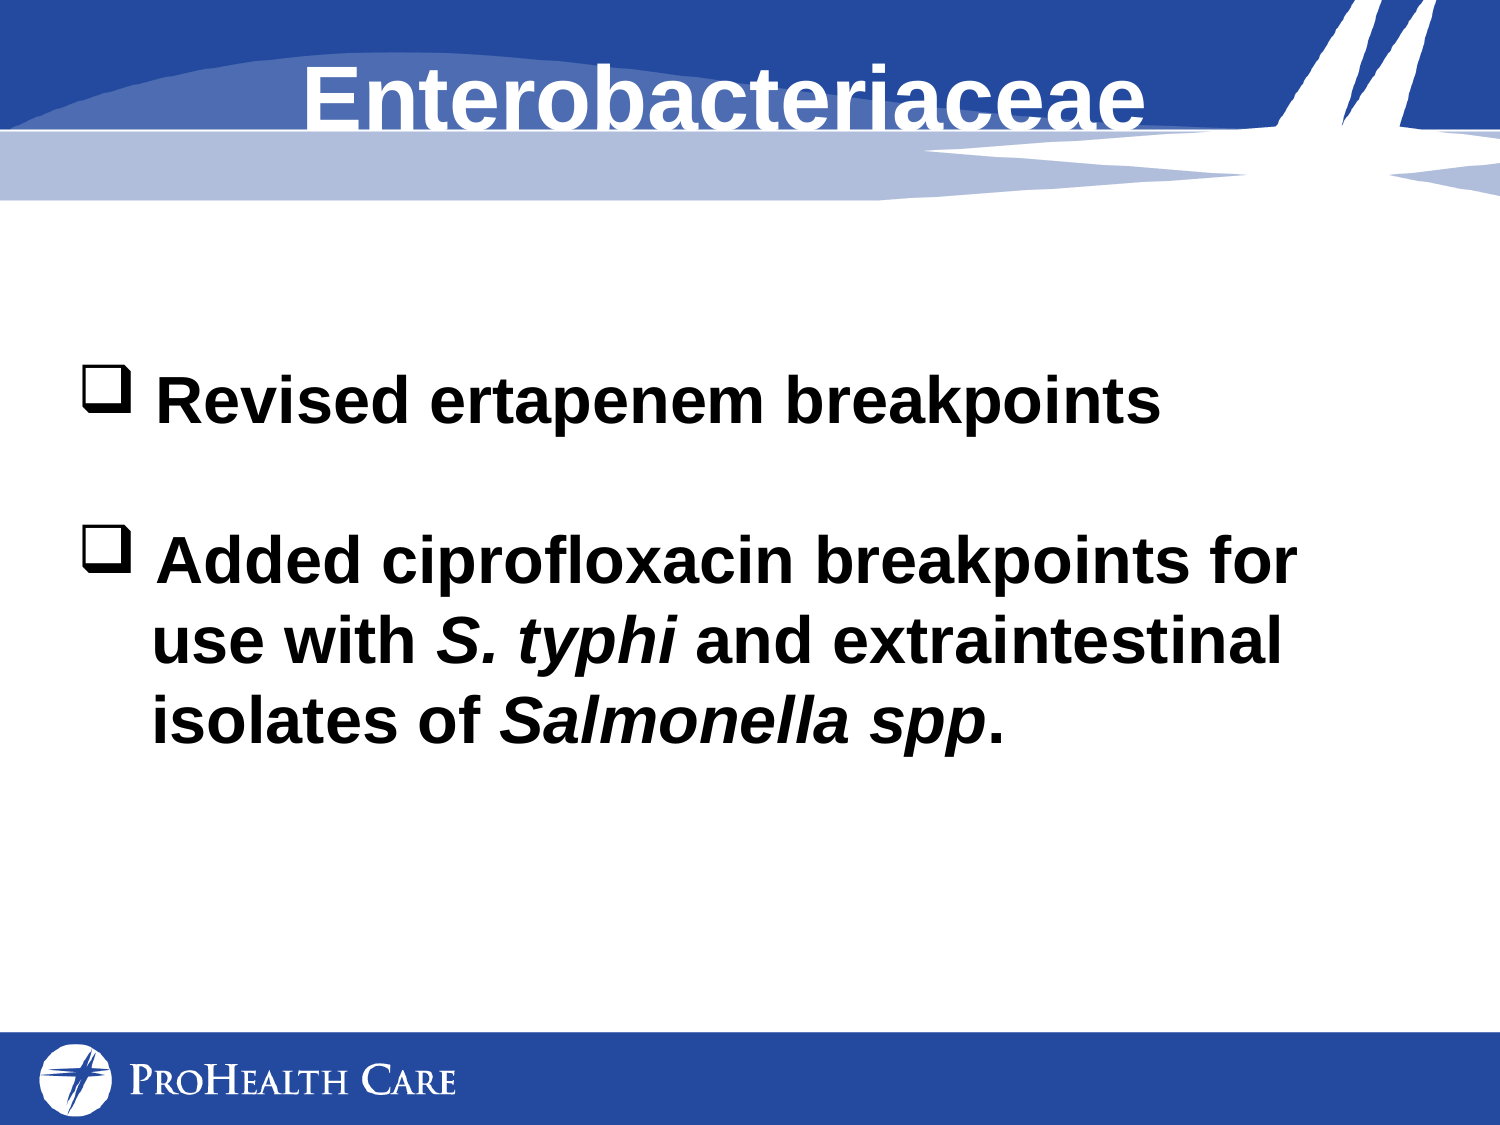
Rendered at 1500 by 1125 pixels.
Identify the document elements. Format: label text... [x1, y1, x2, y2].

text_box Revised ertapenem breakpoints Added ciprofloxacin breakpoints for use with S. typhi and extraintestinal isolates of Salmonella spp. [62, 349, 1438, 765]
picture [0, 0, 1500, 1125]
title Enterobacteriaceae [87, 0, 1363, 188]
